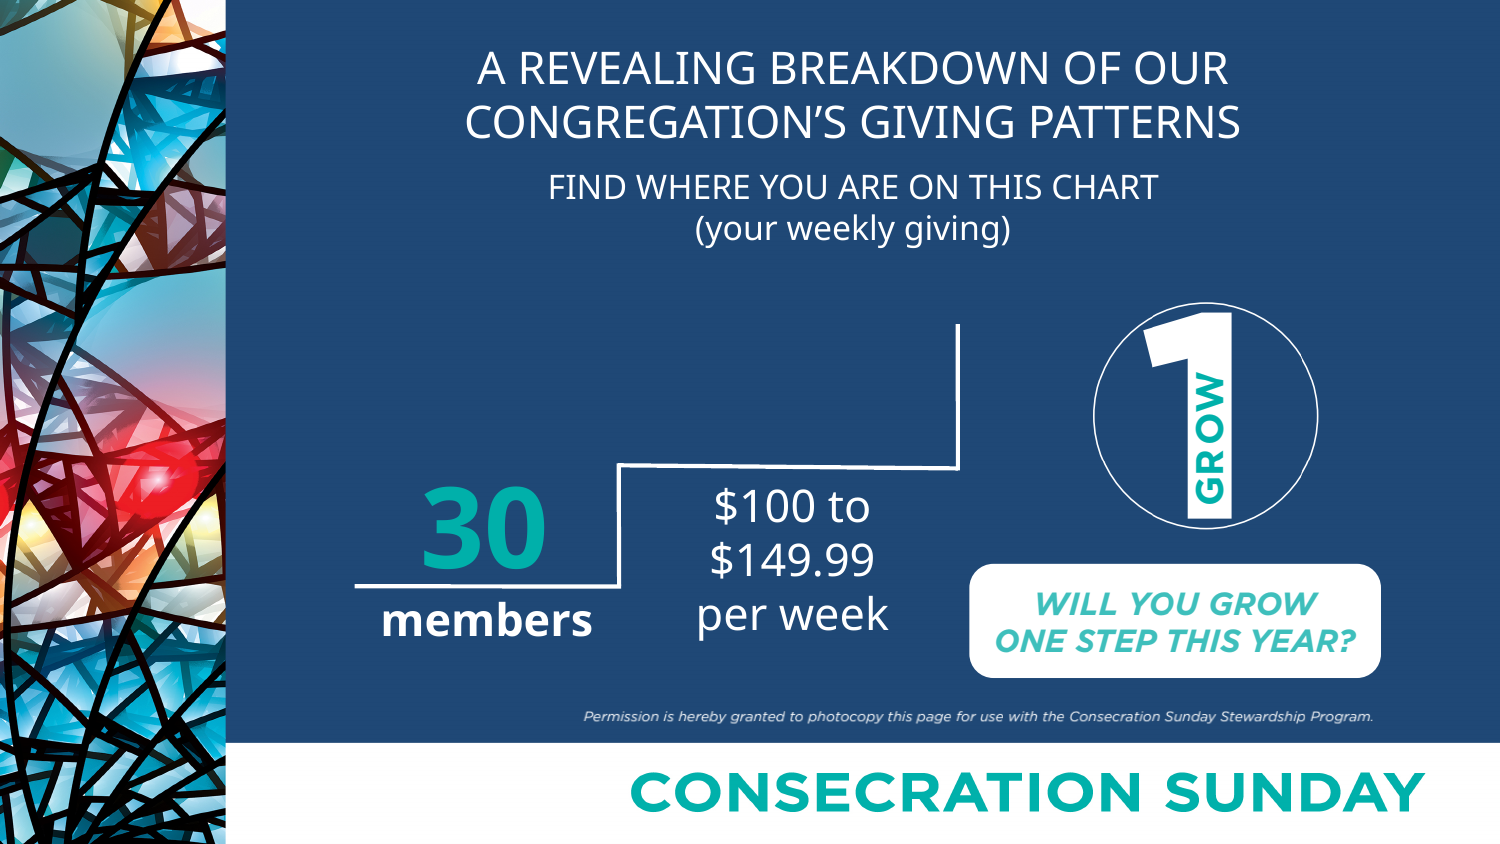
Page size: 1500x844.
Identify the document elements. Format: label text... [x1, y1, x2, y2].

picture [0, 0, 1500, 844]
text_box A REVEALING BREAKDOWN OF OUR CONGREGATION’S GIVING PATTERNS FIND WHERE YOU ARE ON THIS CHART (your weekly giving) [281, 32, 1425, 255]
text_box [354, 324, 963, 650]
